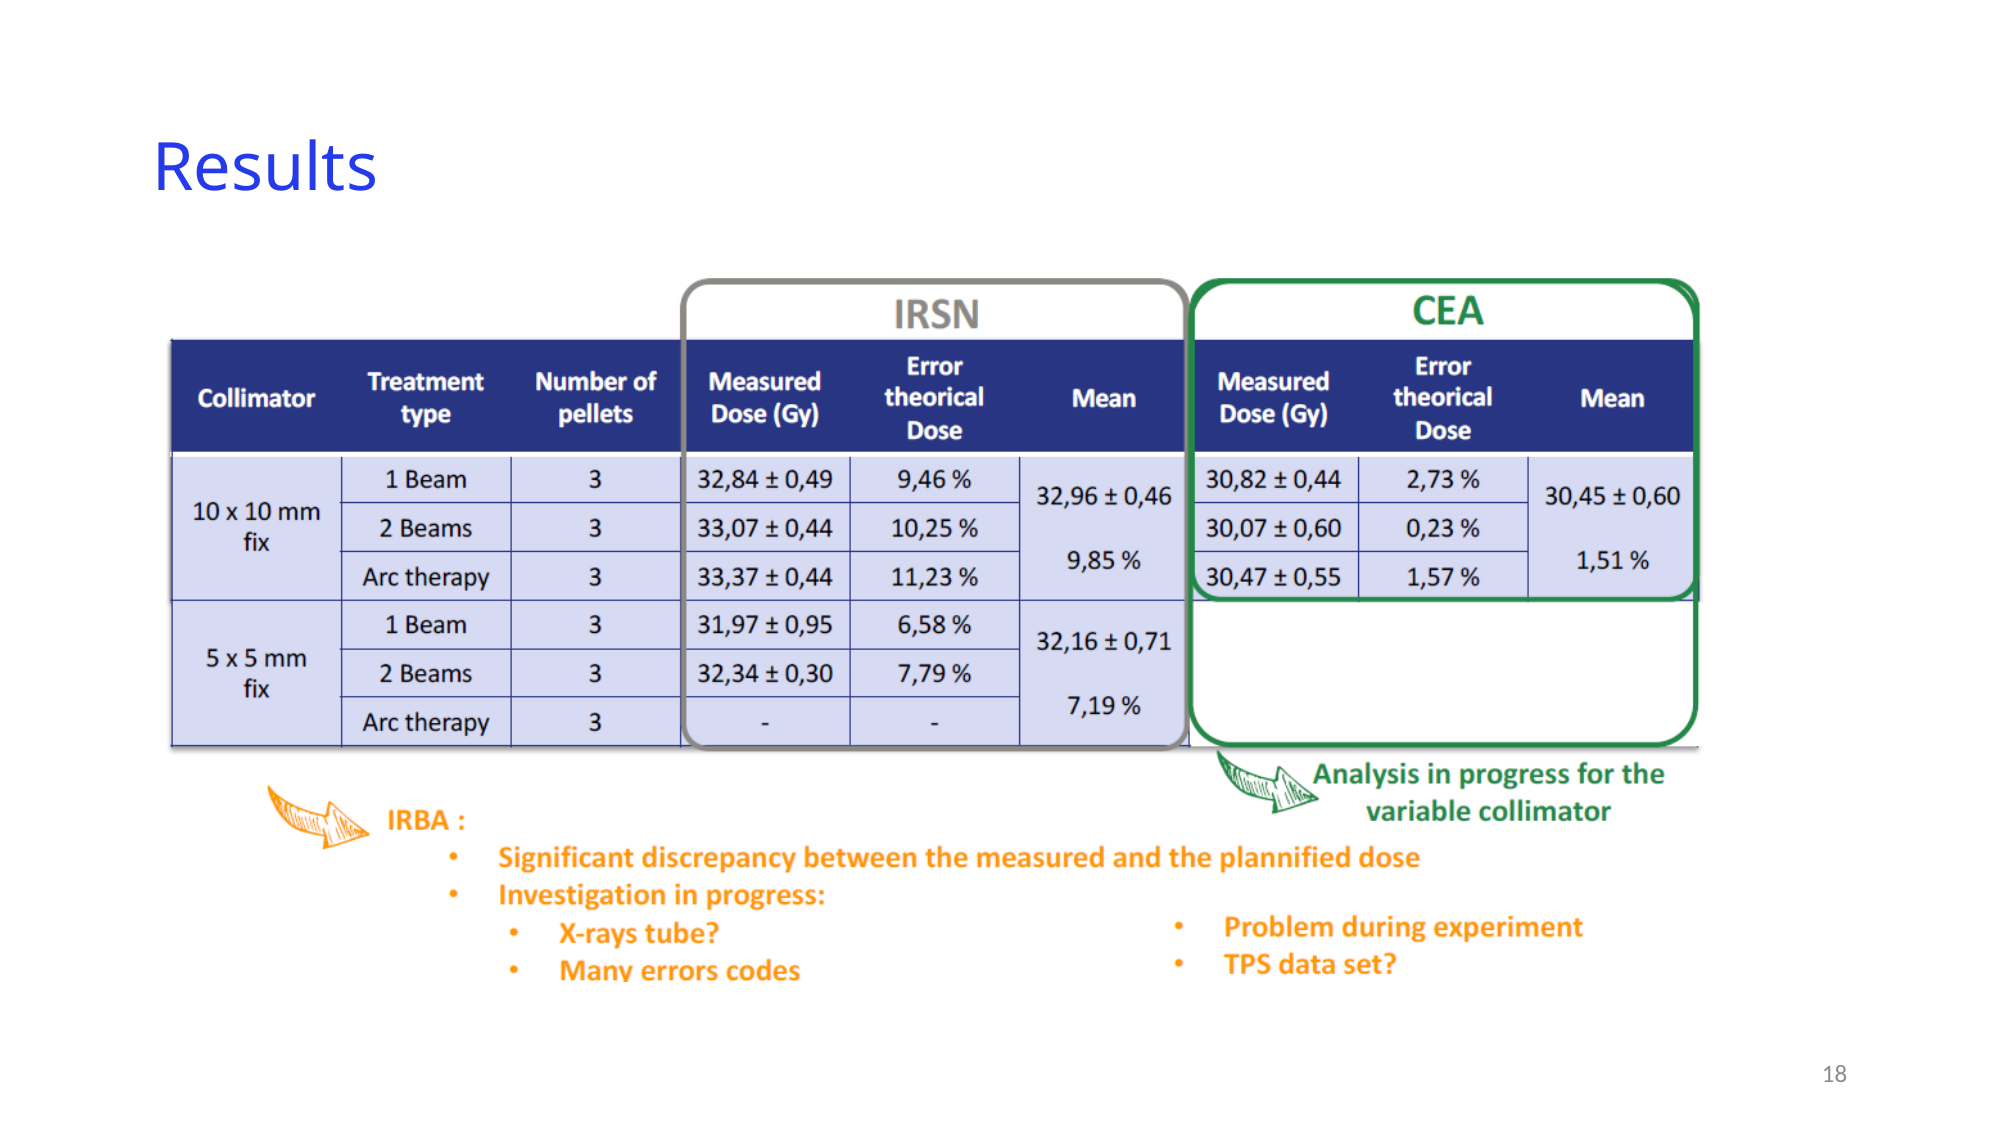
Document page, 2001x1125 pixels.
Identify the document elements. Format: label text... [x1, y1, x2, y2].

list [146, 277, 1732, 982]
title Results [137, 59, 1863, 278]
slide_number 18 [1412, 1042, 1863, 1103]
